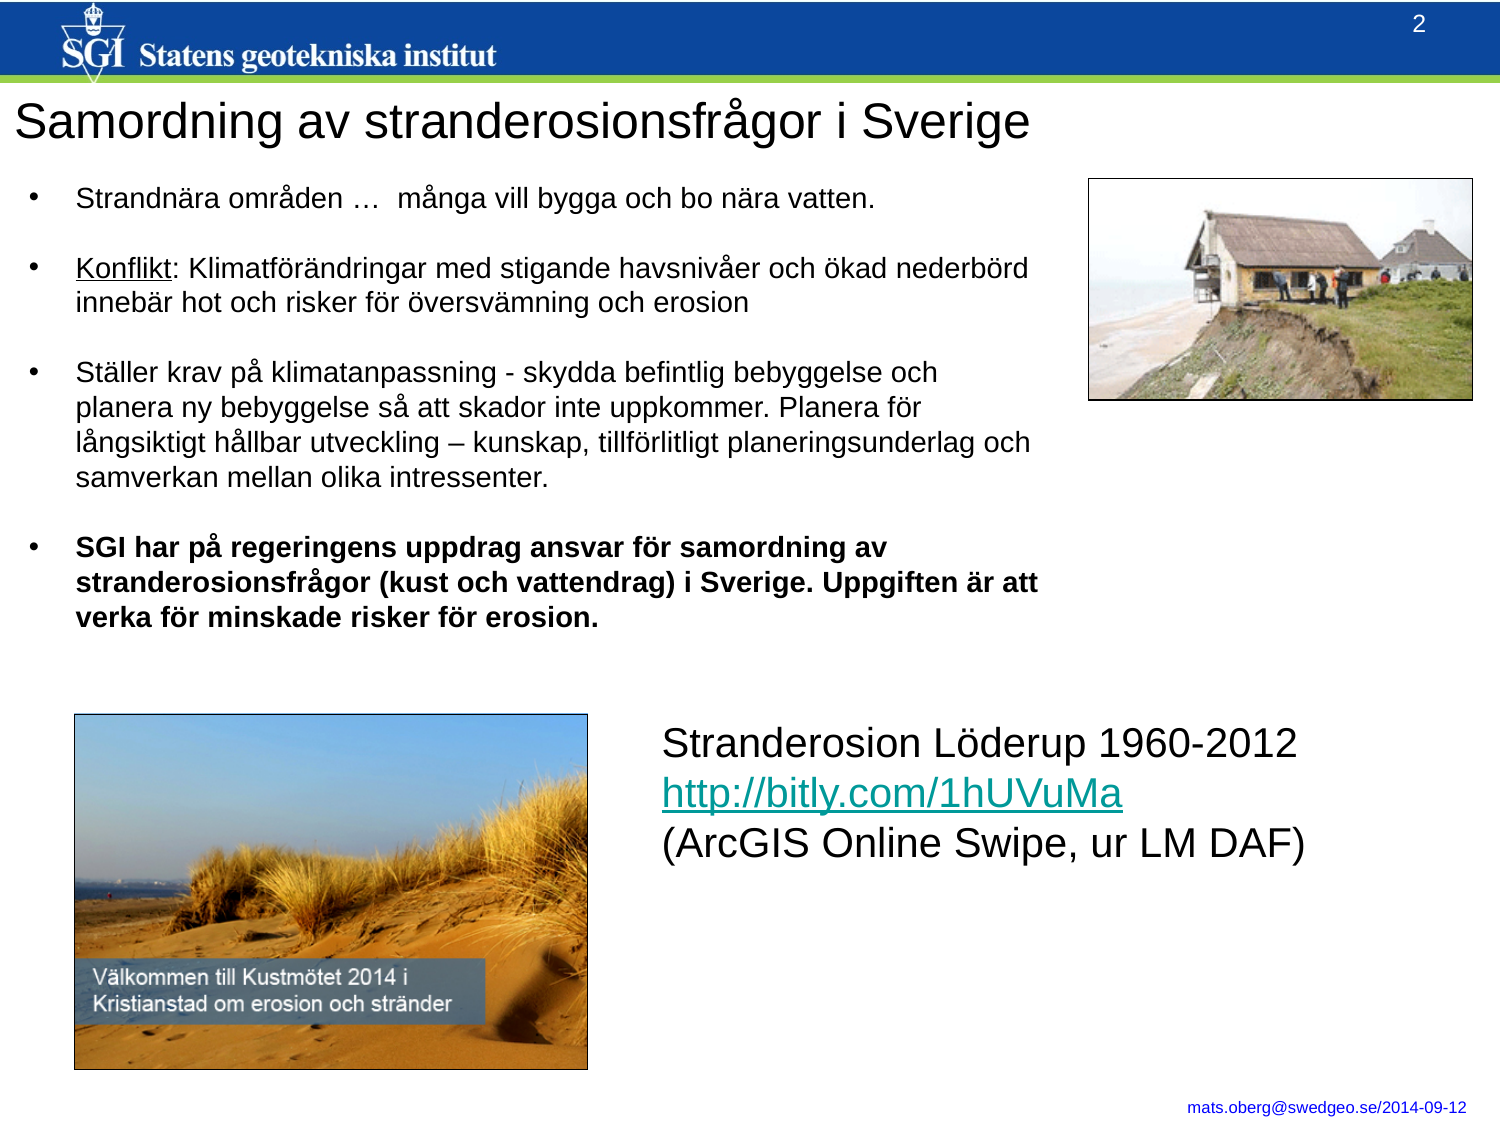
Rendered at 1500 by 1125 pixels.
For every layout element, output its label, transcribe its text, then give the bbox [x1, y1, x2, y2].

text_box Samordning av stranderosionsfrågor i Sverige [0, 80, 1363, 156]
text_box Strandnära områden … många vill bygga och bo nära vatten. Konflikt: Klimatförändringar med stigande havsnivåer och ökad nederbörd innebär hot och risker för översvämning och erosion Ställer krav på klimatanpassning - skydda befintlig bebyggelse och planera ny bebyggelse så att skador inte uppkommer. Planera för långsiktigt hållbar utveckling – kunskap, tillförlitligt planeringsunderlag och samverkan mellan olika intressenter. SGI har på regeringens uppdrag ansvar för samordning av stranderosionsfrågor (kust och vattendrag) i Sverige. Uppgiften är att verka för minskade risker för erosion. [13, 171, 1058, 641]
picture [0, 0, 1500, 83]
picture [1088, 178, 1472, 400]
picture [73, 713, 588, 1070]
text_box Stranderosion Löderup 1960-2012 http://bitly.com/1hUVuMa (ArcGIS Online Swipe, ur LM DAF) [646, 708, 1447, 874]
